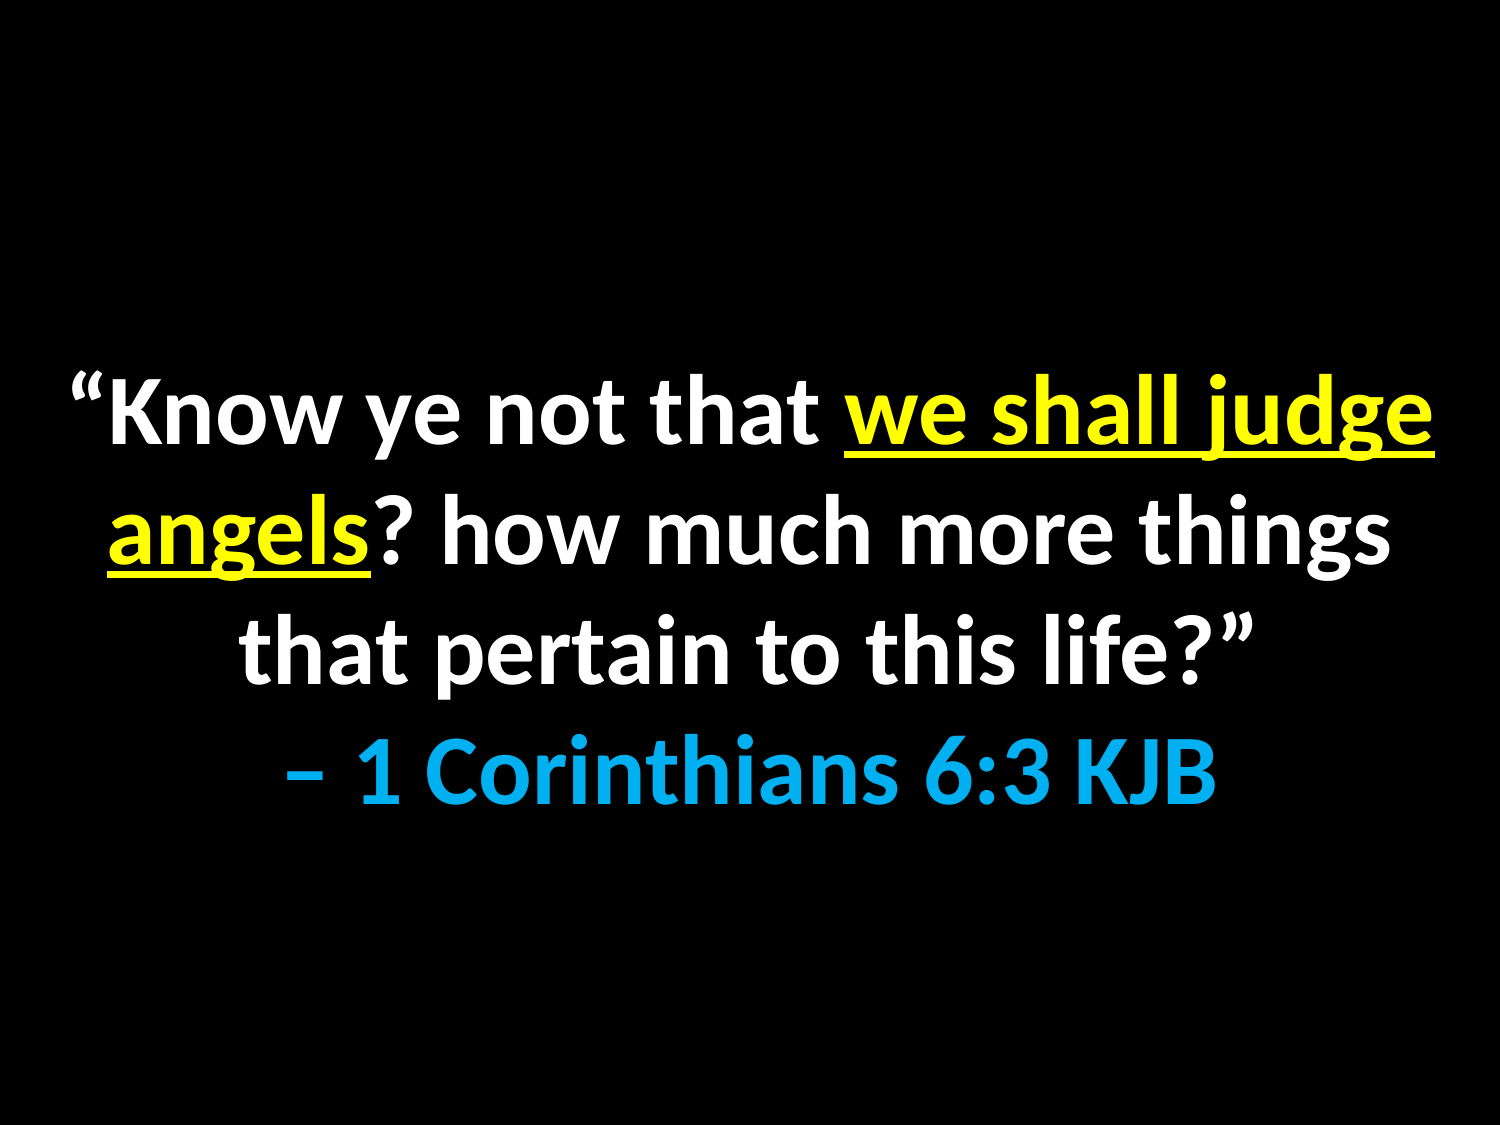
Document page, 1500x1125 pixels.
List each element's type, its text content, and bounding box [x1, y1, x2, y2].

text_box “Know ye not that we shall judge angels? how much more things that pertain to this life?” – 1 Corinthians 6:3 KJB [0, 337, 1500, 832]
